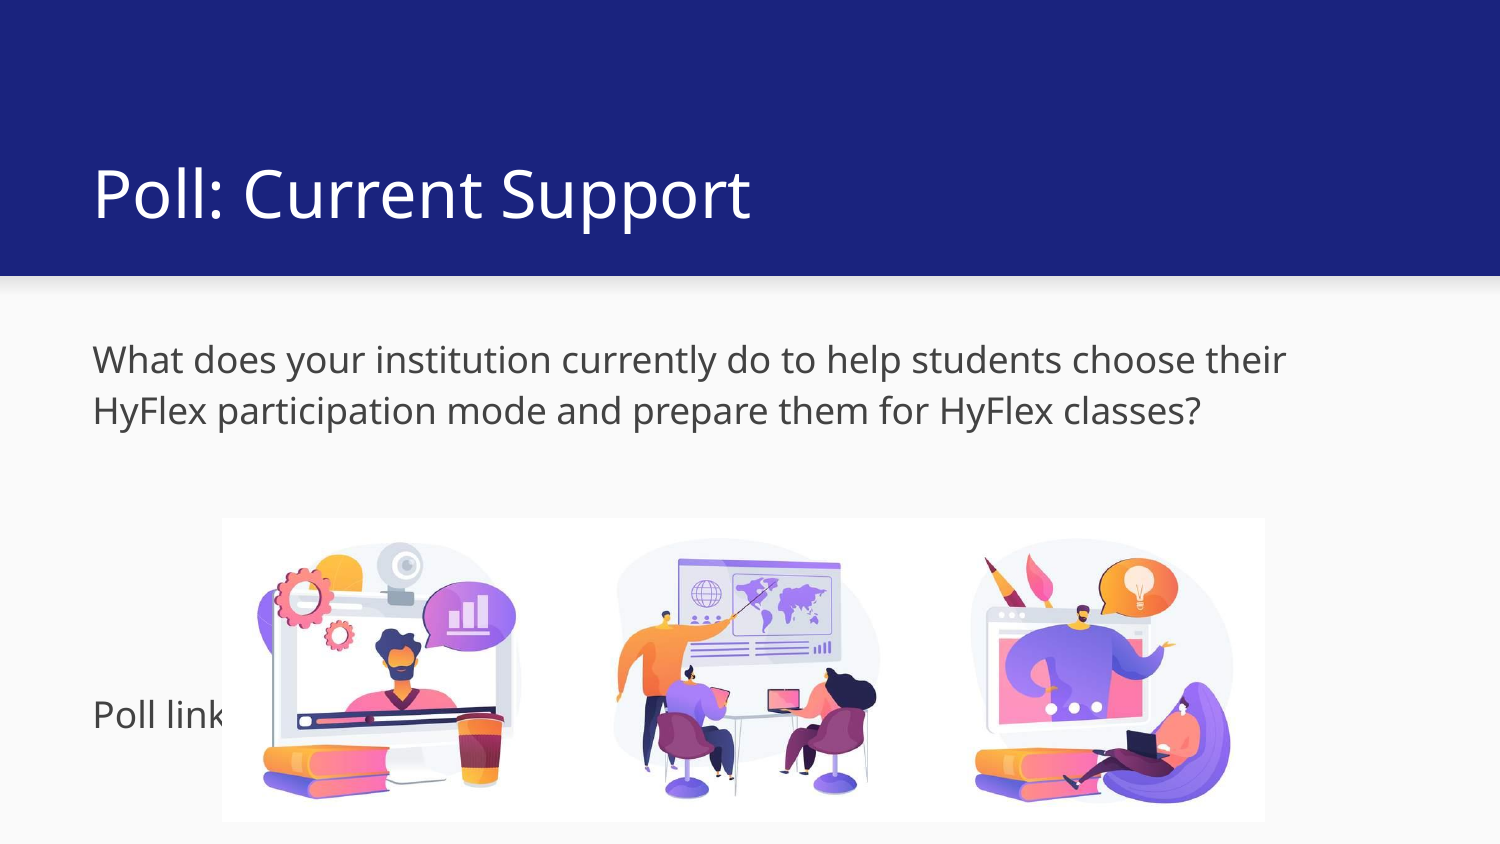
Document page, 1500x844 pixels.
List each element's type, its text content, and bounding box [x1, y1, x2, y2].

list What does your institution currently do to help students choose their HyFlex participation mode and prepare them for HyFlex classes? Poll link: https://www.menti.com/mne4xjpqmy [77, 314, 1427, 760]
picture [222, 518, 1265, 822]
title Poll: Current Support [77, 121, 1427, 248]
